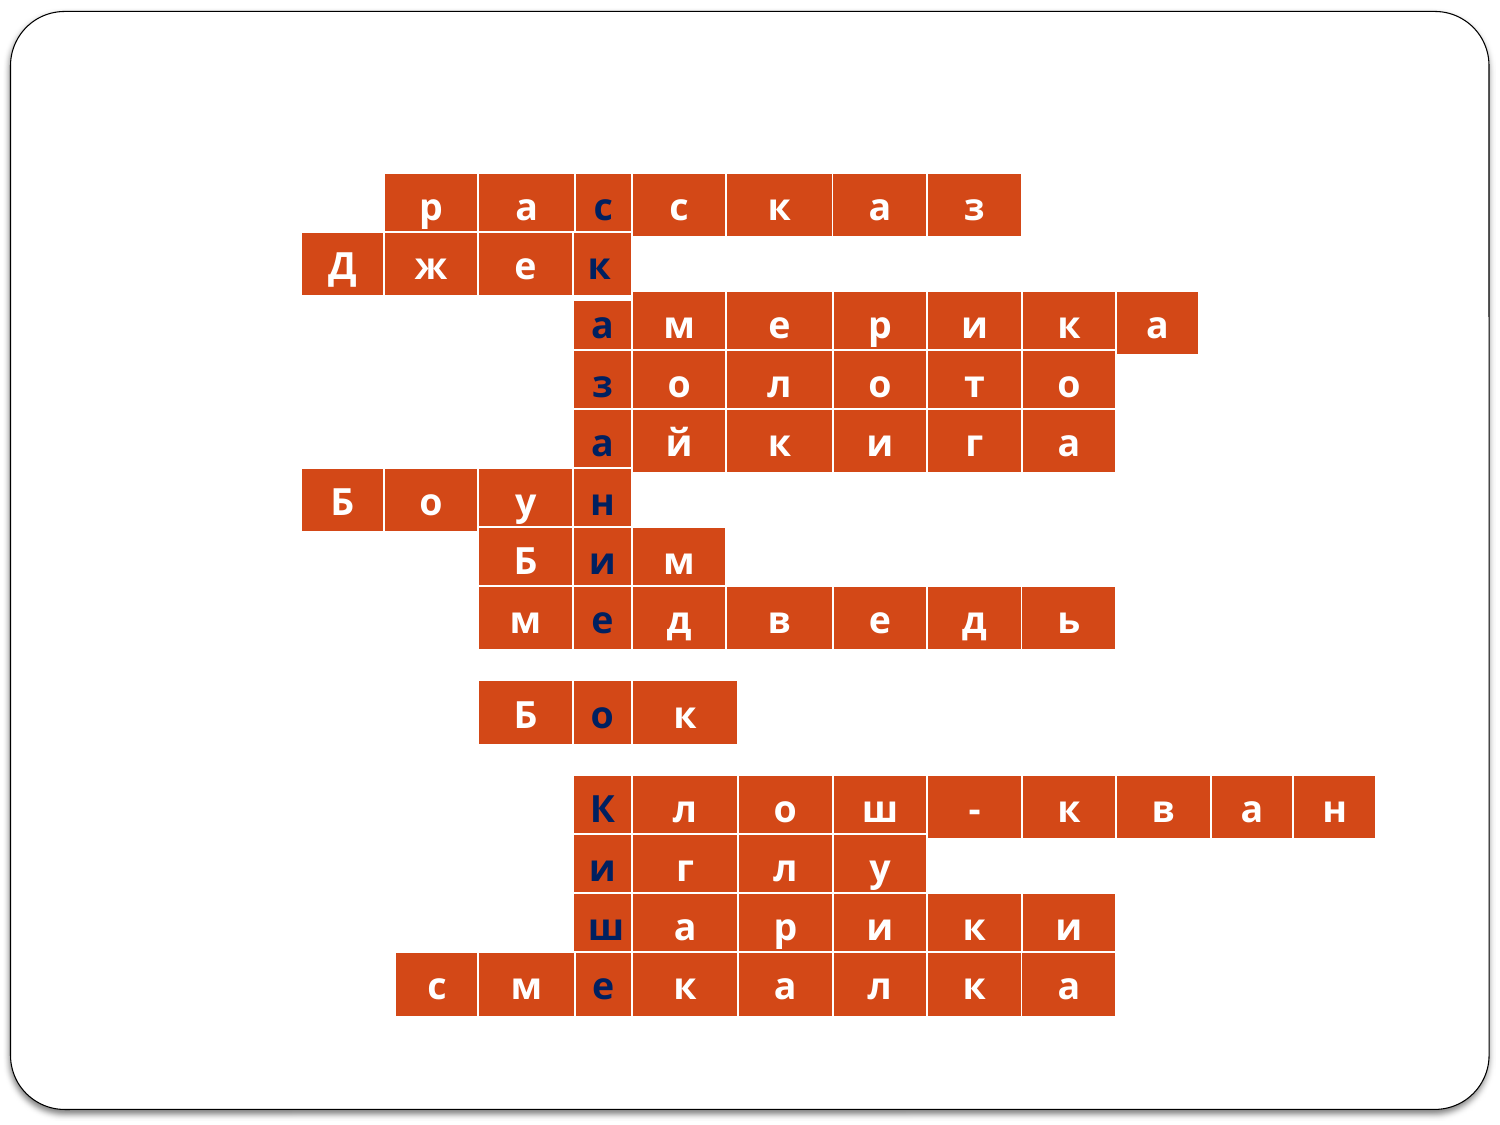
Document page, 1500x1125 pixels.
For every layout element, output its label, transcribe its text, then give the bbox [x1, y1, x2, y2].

table_header а [1117, 292, 1198, 354]
table_header е [479, 233, 572, 295]
table_header а [479, 174, 574, 231]
table_header и [574, 835, 631, 892]
table_header ш [574, 894, 631, 951]
table_header о [1023, 351, 1115, 408]
table_header в [727, 587, 832, 649]
table_header у [834, 835, 926, 892]
table_header л [739, 835, 832, 892]
table_header а [633, 894, 737, 951]
table_header е [727, 292, 832, 349]
table_header м [633, 292, 725, 349]
table_header а [574, 410, 631, 467]
table_header и [834, 410, 926, 472]
table_header е [834, 587, 926, 649]
table_header с [576, 174, 631, 231]
table_header а [739, 953, 832, 1016]
table_header о [739, 776, 832, 833]
table_header л [834, 953, 926, 1016]
table_header к [1023, 776, 1115, 838]
table_header о [834, 351, 926, 408]
table_header ш [834, 776, 926, 833]
table_header Б [479, 528, 572, 585]
table_header К [574, 776, 631, 833]
table_header о [385, 469, 477, 531]
table_header з [574, 351, 631, 408]
table_header р [834, 292, 926, 349]
table_header к [633, 681, 737, 744]
table_header л [633, 776, 737, 833]
table_header а [1022, 953, 1115, 1016]
table_header к [633, 953, 737, 1016]
table_header ж [385, 233, 477, 295]
table_header г [633, 835, 737, 892]
table_header ь [1022, 587, 1115, 649]
table_header в [1117, 776, 1210, 838]
table_header з [928, 174, 1021, 236]
table_header л [727, 351, 832, 408]
table_header к [928, 894, 1021, 951]
table_header о [633, 351, 725, 408]
table_header н [1294, 776, 1375, 838]
table_header м [479, 953, 574, 1016]
table_header р [385, 174, 477, 231]
table_header а [1023, 410, 1115, 472]
table_header а [1212, 776, 1292, 838]
table_header р [739, 894, 832, 951]
table_header и [928, 292, 1021, 349]
table_header к [928, 953, 1021, 1016]
table_header т [928, 351, 1021, 408]
table_header и [834, 894, 926, 951]
table_header а [574, 301, 631, 349]
table_header н [574, 469, 631, 526]
table_header а [833, 174, 926, 236]
table_header с [396, 953, 477, 1016]
table_header - [928, 776, 1021, 838]
table_header к [1023, 292, 1115, 349]
table_header к [574, 233, 631, 295]
table_header Д [302, 233, 383, 295]
table_header к [727, 410, 832, 472]
table_header у [479, 469, 572, 526]
table_header Б [479, 681, 572, 744]
table_header о [574, 681, 631, 744]
table_header е [576, 953, 631, 1016]
table_header г [928, 410, 1021, 472]
table_header м [633, 528, 725, 585]
table_header м [479, 587, 572, 649]
table_header и [574, 528, 631, 585]
table_header к [727, 174, 832, 236]
table_header д [633, 587, 725, 649]
table_header с [633, 174, 725, 236]
table_header и [1023, 894, 1115, 951]
table_header й [633, 410, 725, 472]
table_header д [928, 587, 1021, 649]
table_header е [574, 587, 631, 649]
table_header Б [302, 469, 383, 531]
